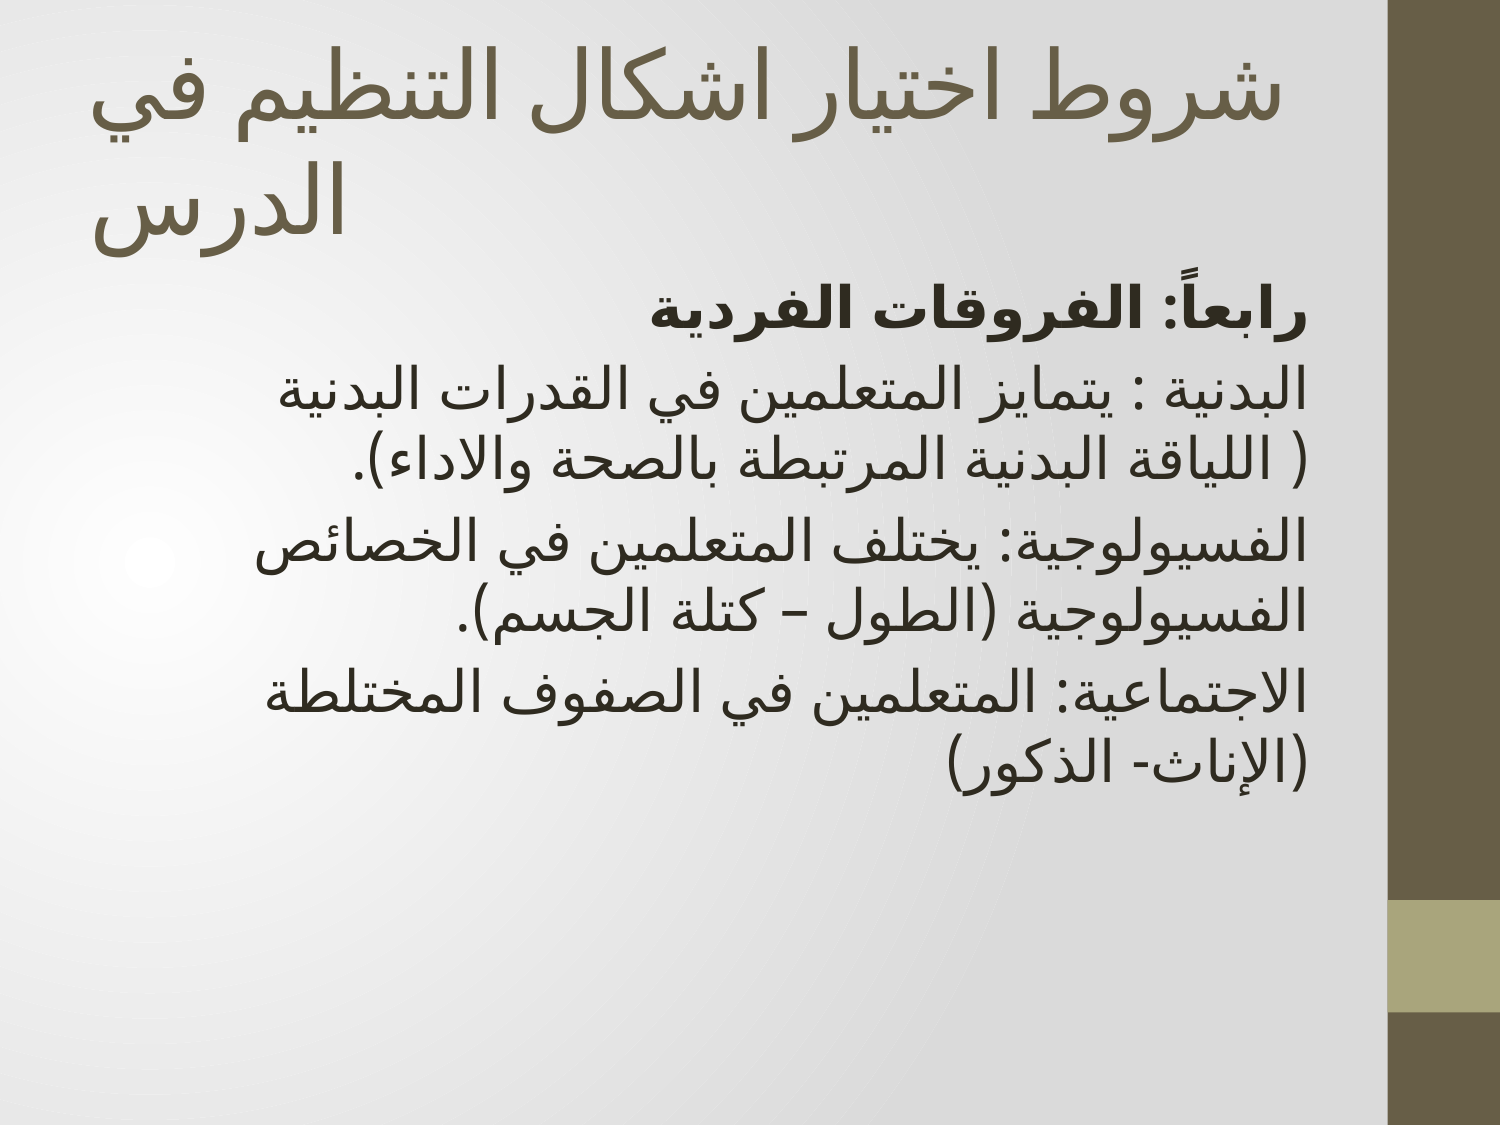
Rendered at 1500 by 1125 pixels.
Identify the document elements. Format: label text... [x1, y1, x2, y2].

list رابعاً: الفروقات الفردية البدنية : يتمايز المتعلمين في القدرات البدنية ( اللياقة البدنية المرتبطة بالصحة والاداء). الفسيولوجية: يختلف المتعلمين في الخصائص الفسيولوجية (الطول – كتلة الجسم). الاجتماعية: المتعلمين في الصفوف المختلطة (الإناث- الذكور) [75, 262, 1325, 1050]
title شروط اختيار اشكال التنظيم في الدرس [75, 45, 1325, 233]
